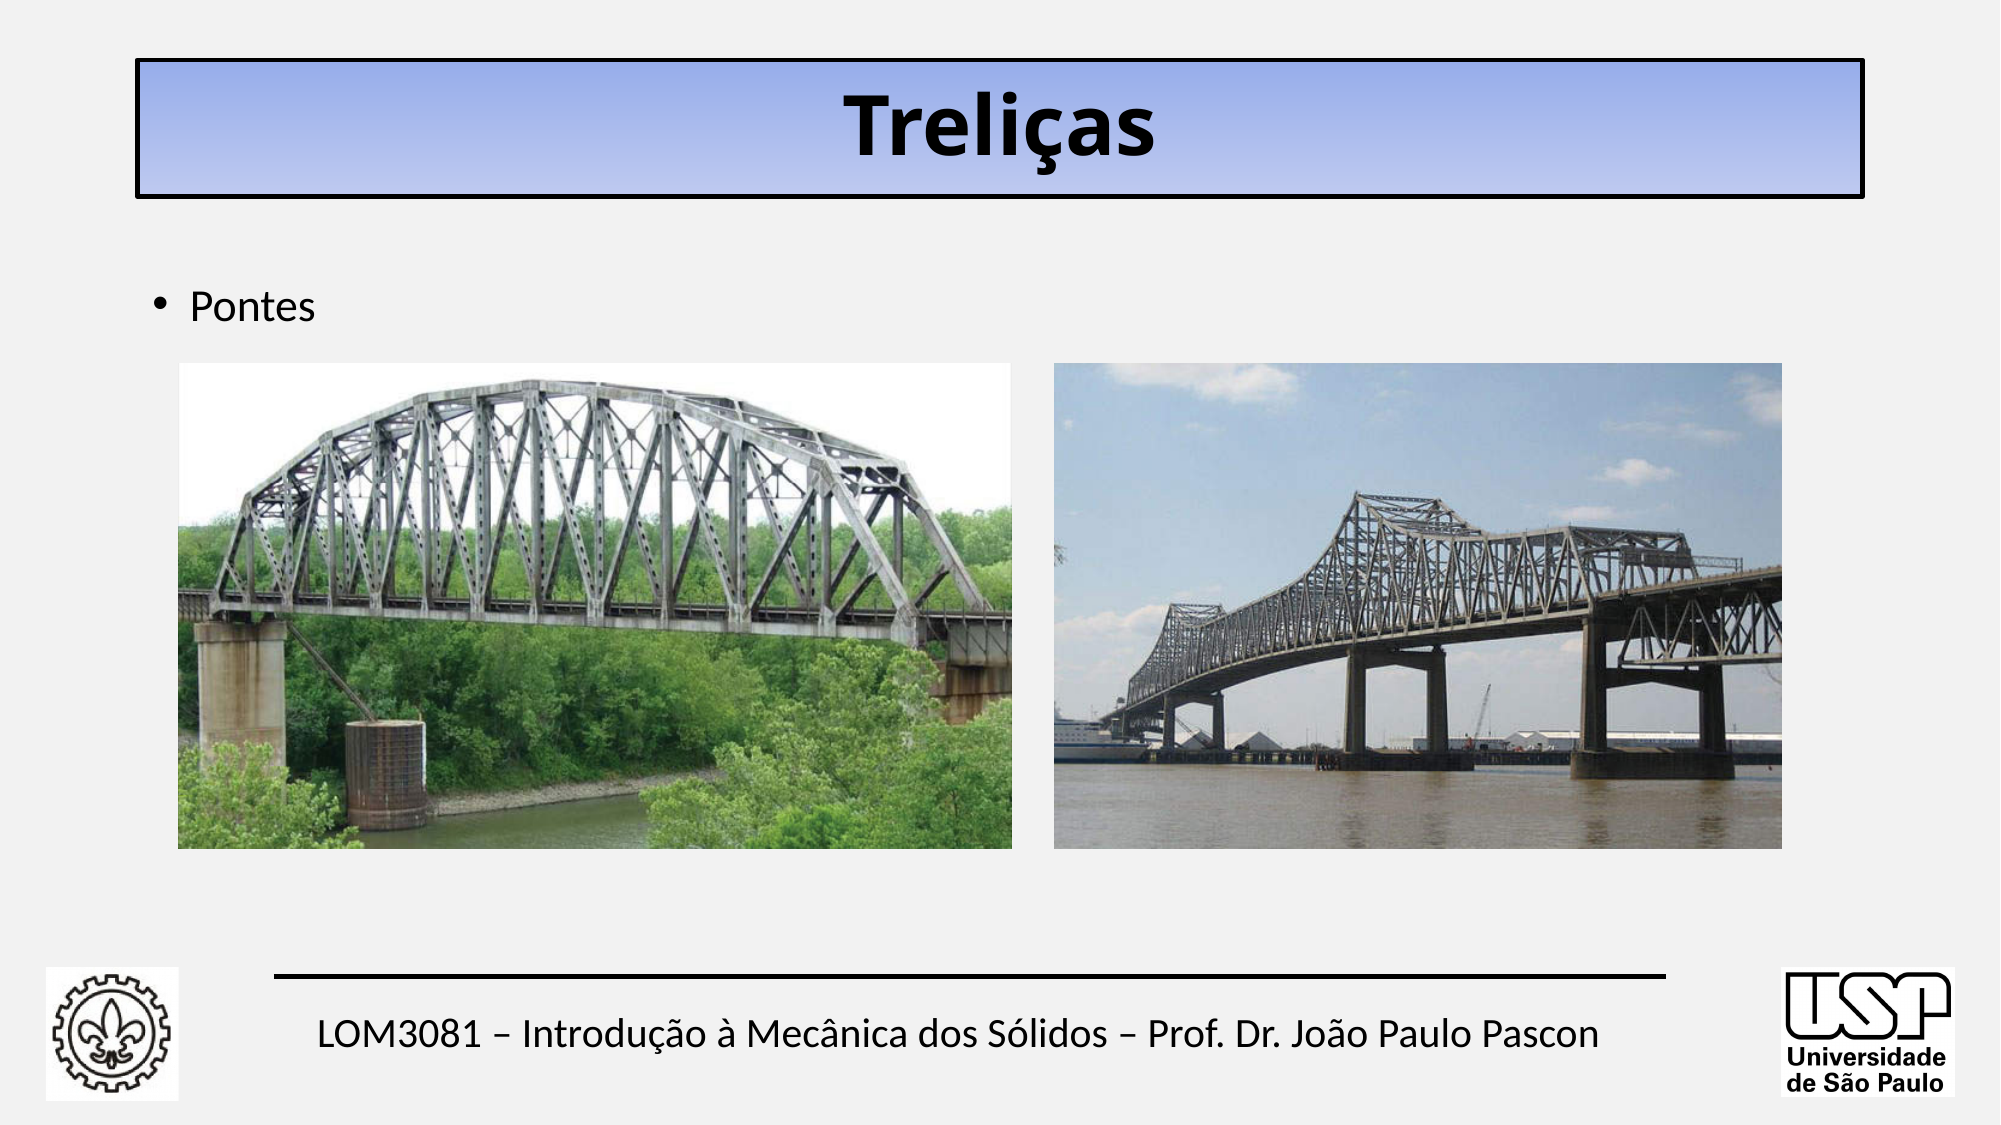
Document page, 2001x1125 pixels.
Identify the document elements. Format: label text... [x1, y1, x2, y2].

picture [178, 363, 1012, 849]
picture [45, 967, 179, 1101]
list Pontes [137, 240, 1863, 944]
title Treliças [137, 59, 1863, 197]
picture [1781, 967, 1955, 1097]
picture [1054, 363, 1782, 849]
text_box LOM3081 – Introdução à Mecânica dos Sólidos – Prof. Dr. João Paulo Pascon [202, 998, 1716, 1064]
